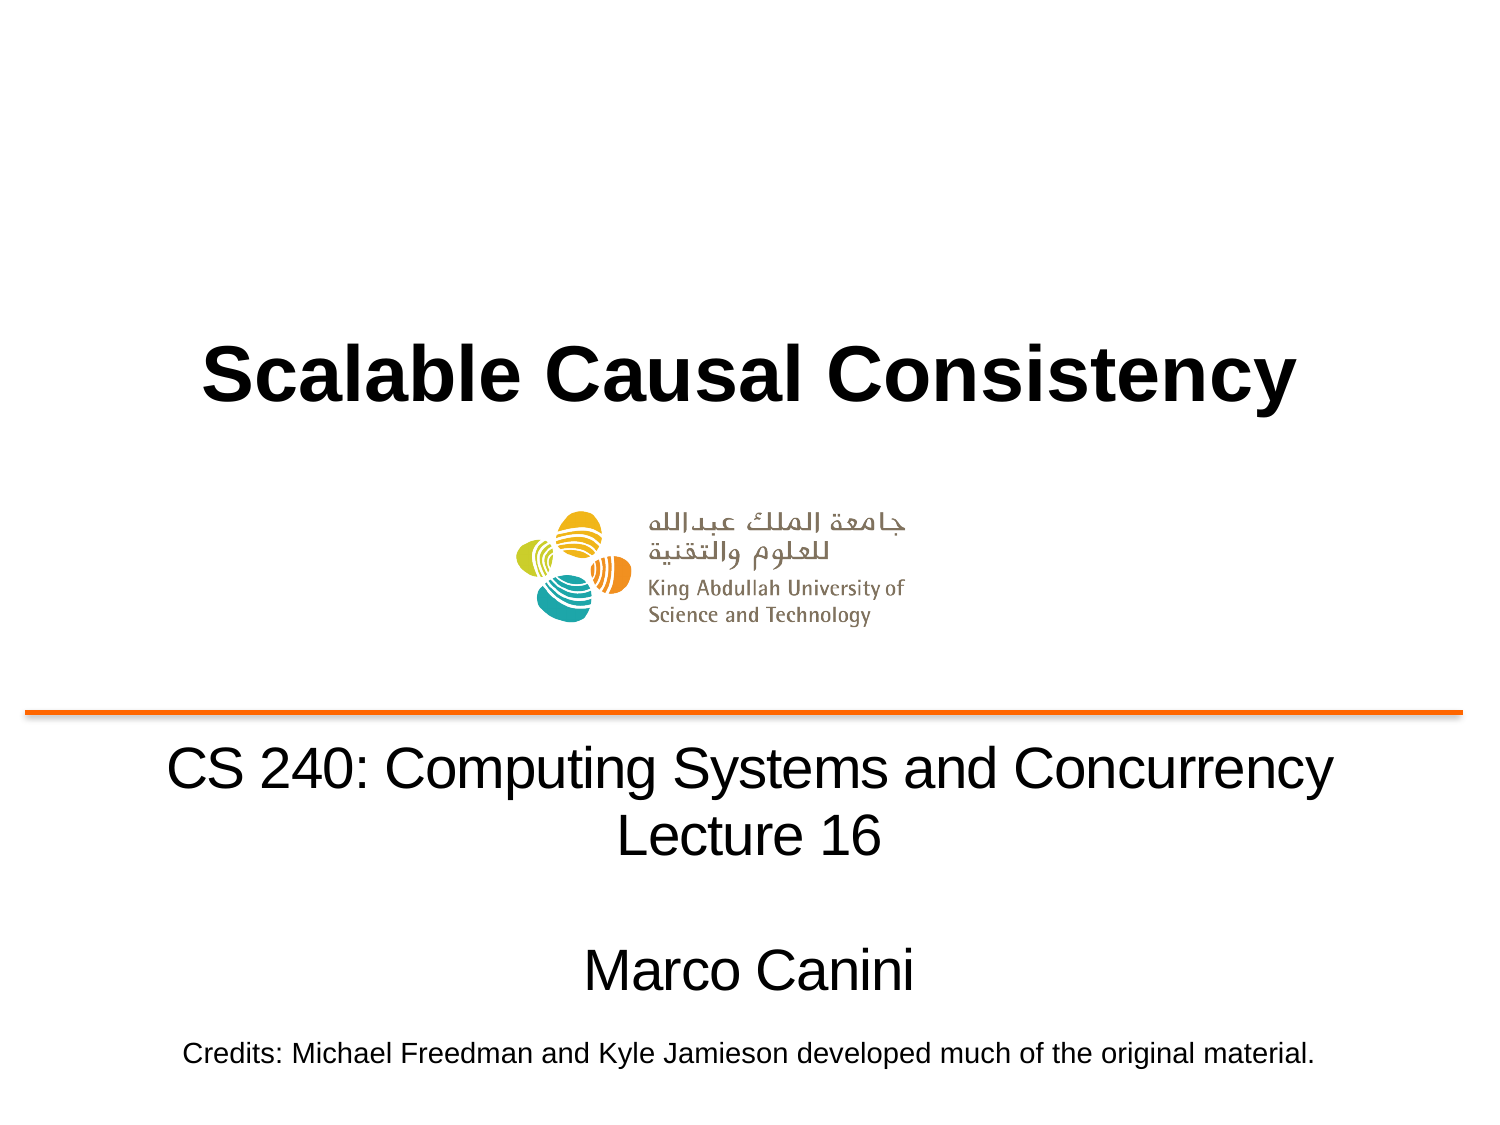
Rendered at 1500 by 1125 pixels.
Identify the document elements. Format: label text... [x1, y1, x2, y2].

text_box Credits: Michael Freedman and Kyle Jamieson developed much of the original material. [167, 1027, 1333, 1077]
picture [472, 480, 1028, 662]
title Scalable Causal Consistency [62, 112, 1438, 425]
subtitle CS 240: Computing Systems and Concurrency Lecture 16 Marco Canini [62, 737, 1438, 1026]
